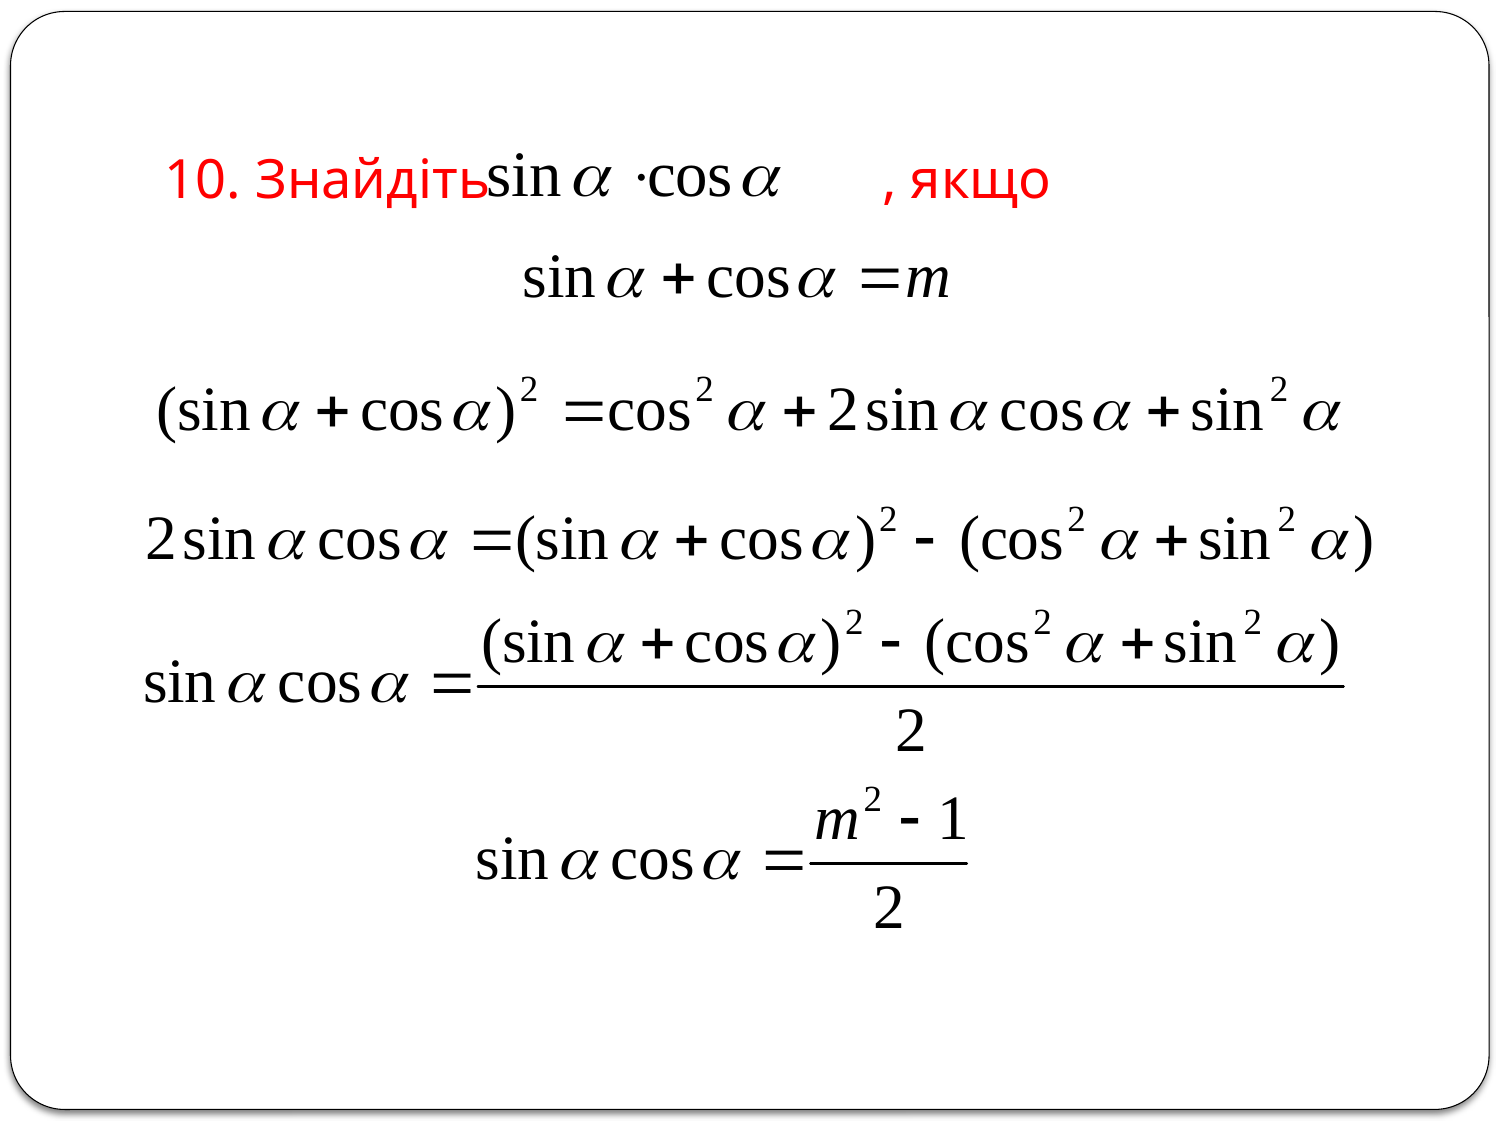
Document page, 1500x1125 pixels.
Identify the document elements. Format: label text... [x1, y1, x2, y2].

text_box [147, 361, 1357, 457]
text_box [135, 491, 1387, 945]
list 10. Знайдіть , якщо [150, 137, 1425, 988]
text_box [514, 238, 965, 314]
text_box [478, 136, 798, 214]
